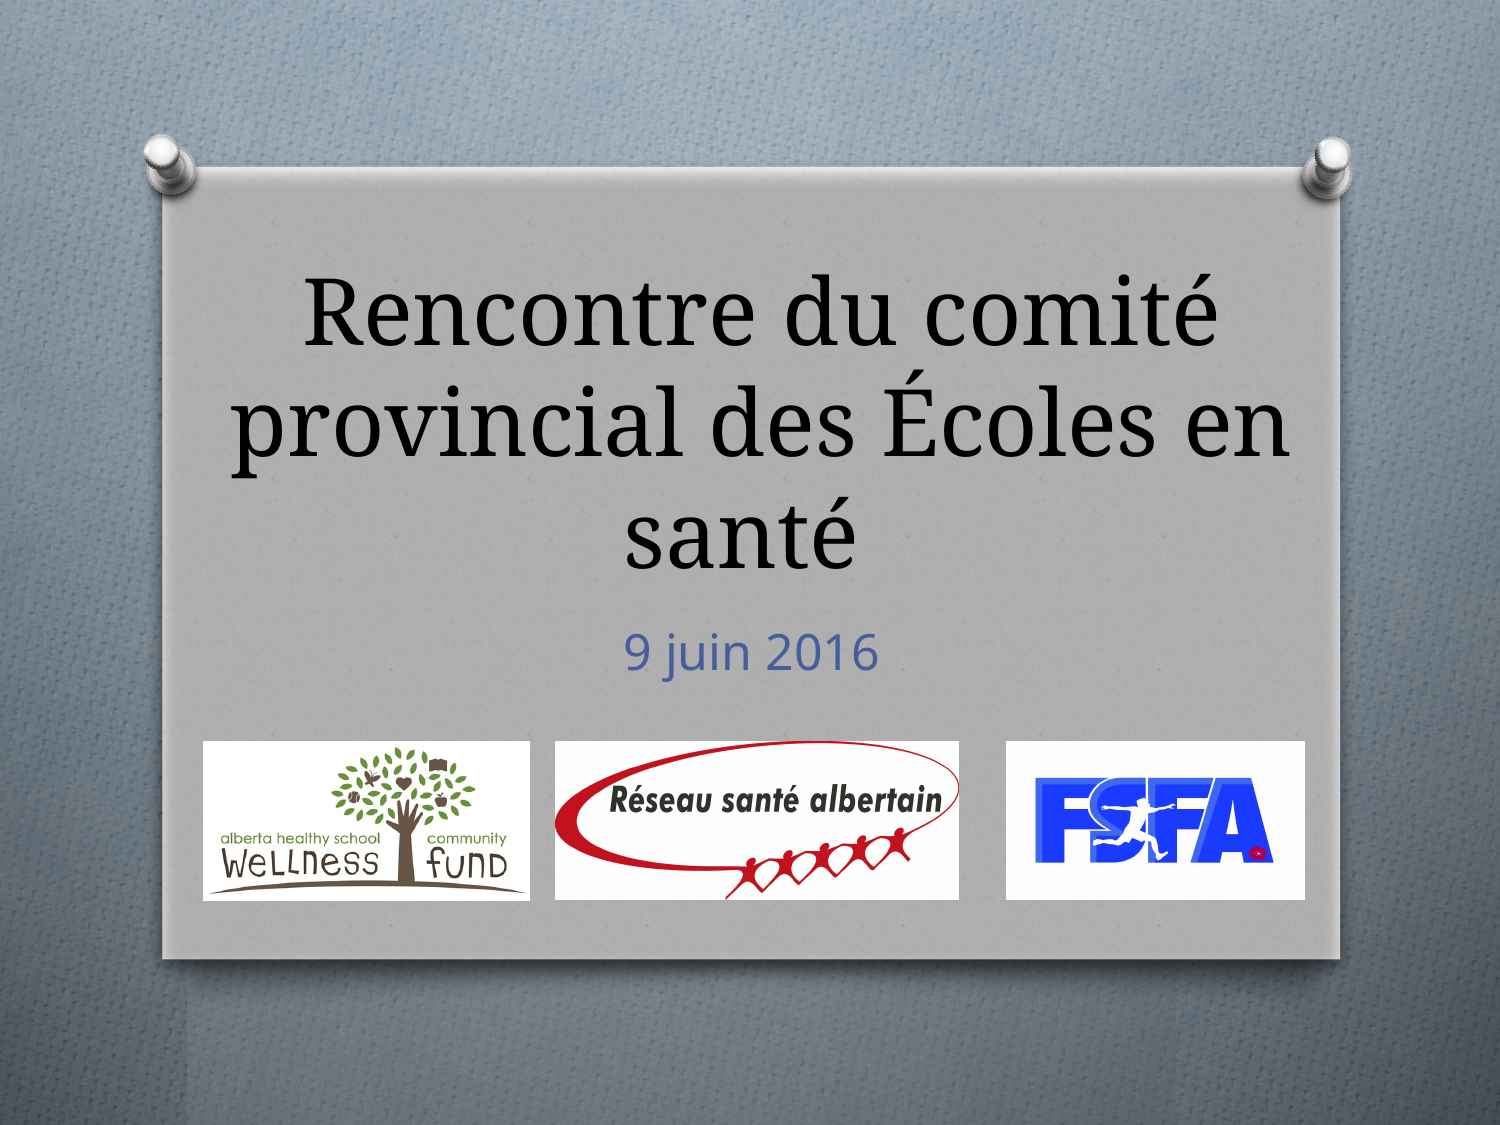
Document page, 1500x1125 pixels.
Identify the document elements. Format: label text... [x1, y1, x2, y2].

subtitle 9 juin 2016 [283, 612, 1221, 863]
picture [555, 741, 959, 900]
picture [1274, 109, 1396, 230]
picture [1006, 740, 1305, 901]
picture [112, 100, 235, 224]
picture [203, 740, 531, 901]
title Rencontre du comité provincial des Écoles en santé [203, 241, 1322, 595]
